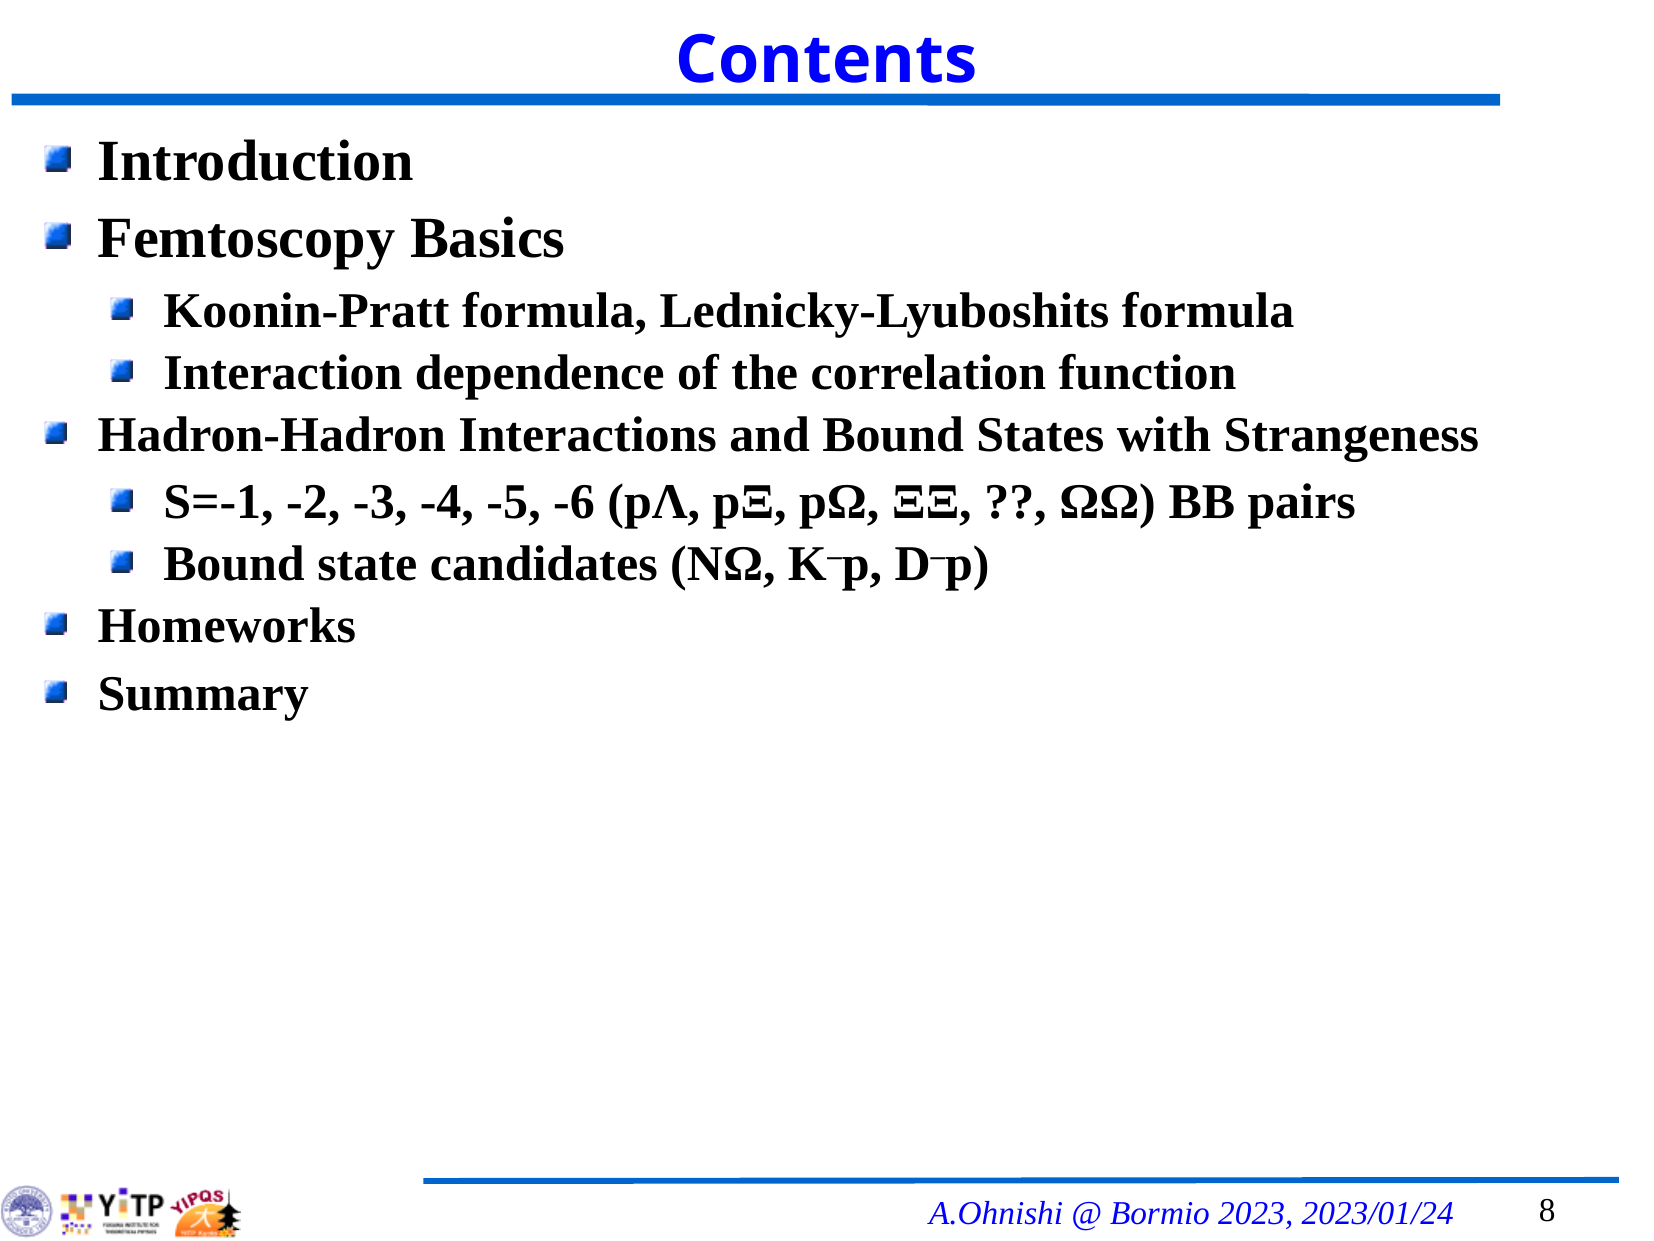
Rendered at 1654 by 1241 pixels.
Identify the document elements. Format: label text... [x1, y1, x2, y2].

picture [44, 421, 67, 444]
picture [44, 612, 67, 635]
picture [0, 1185, 241, 1240]
picture [110, 550, 133, 573]
title Contents [0, 0, 1654, 99]
picture [110, 359, 133, 382]
picture [44, 680, 67, 703]
list Introduction Femtoscopy Basics Koonin-Pratt formula, Lednicky-Lyuboshits formula Interaction dependence of the correlation function Hadron-Hadron Interactions and Bound States with Strangeness S=-1, -2, -3, -4, -5, -6 (pΛ, pΞ, pΩ, ΞΞ, ??, ΩΩ) BB pairs Bound state candidates (NΩ, K–p, D–p) Homeworks Summary [26, 125, 1627, 1166]
picture [44, 145, 71, 172]
picture [110, 297, 133, 320]
picture [110, 488, 133, 512]
picture [44, 222, 71, 249]
